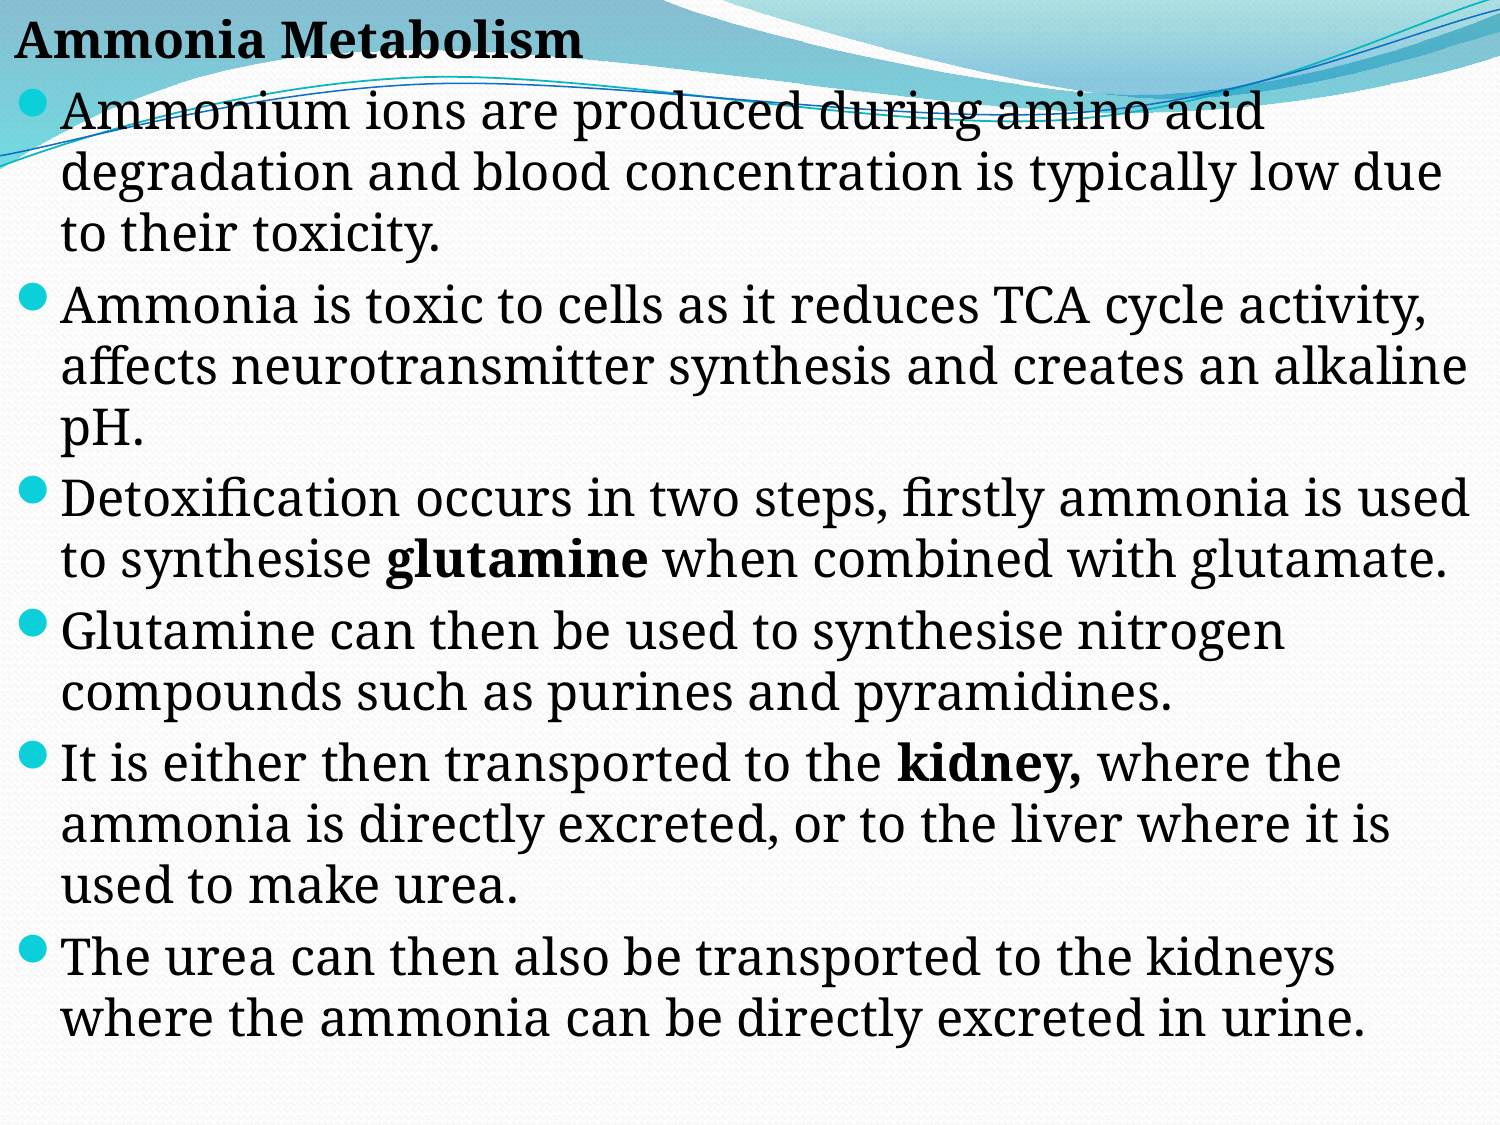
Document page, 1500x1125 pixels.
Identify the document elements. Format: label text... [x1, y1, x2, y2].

list Ammonia Metabolism Ammonium ions are produced during amino acid degradation and blood concentration is typically low due to their toxicity. Ammonia is toxic to cells as it reduces TCA cycle activity, affects neurotransmitter synthesis and creates an alkaline pH. Detoxification occurs in two steps, firstly ammonia is used to synthesise glutamine when combined with glutamate. Glutamine can then be used to synthesise nitrogen compounds such as purines and pyramidines. It is either then transported to the kidney, where the ammonia is directly excreted, or to the liver where it is used to make urea. The urea can then also be transported to the kidneys where the ammonia can be directly excreted in urine. [0, 0, 1500, 1125]
